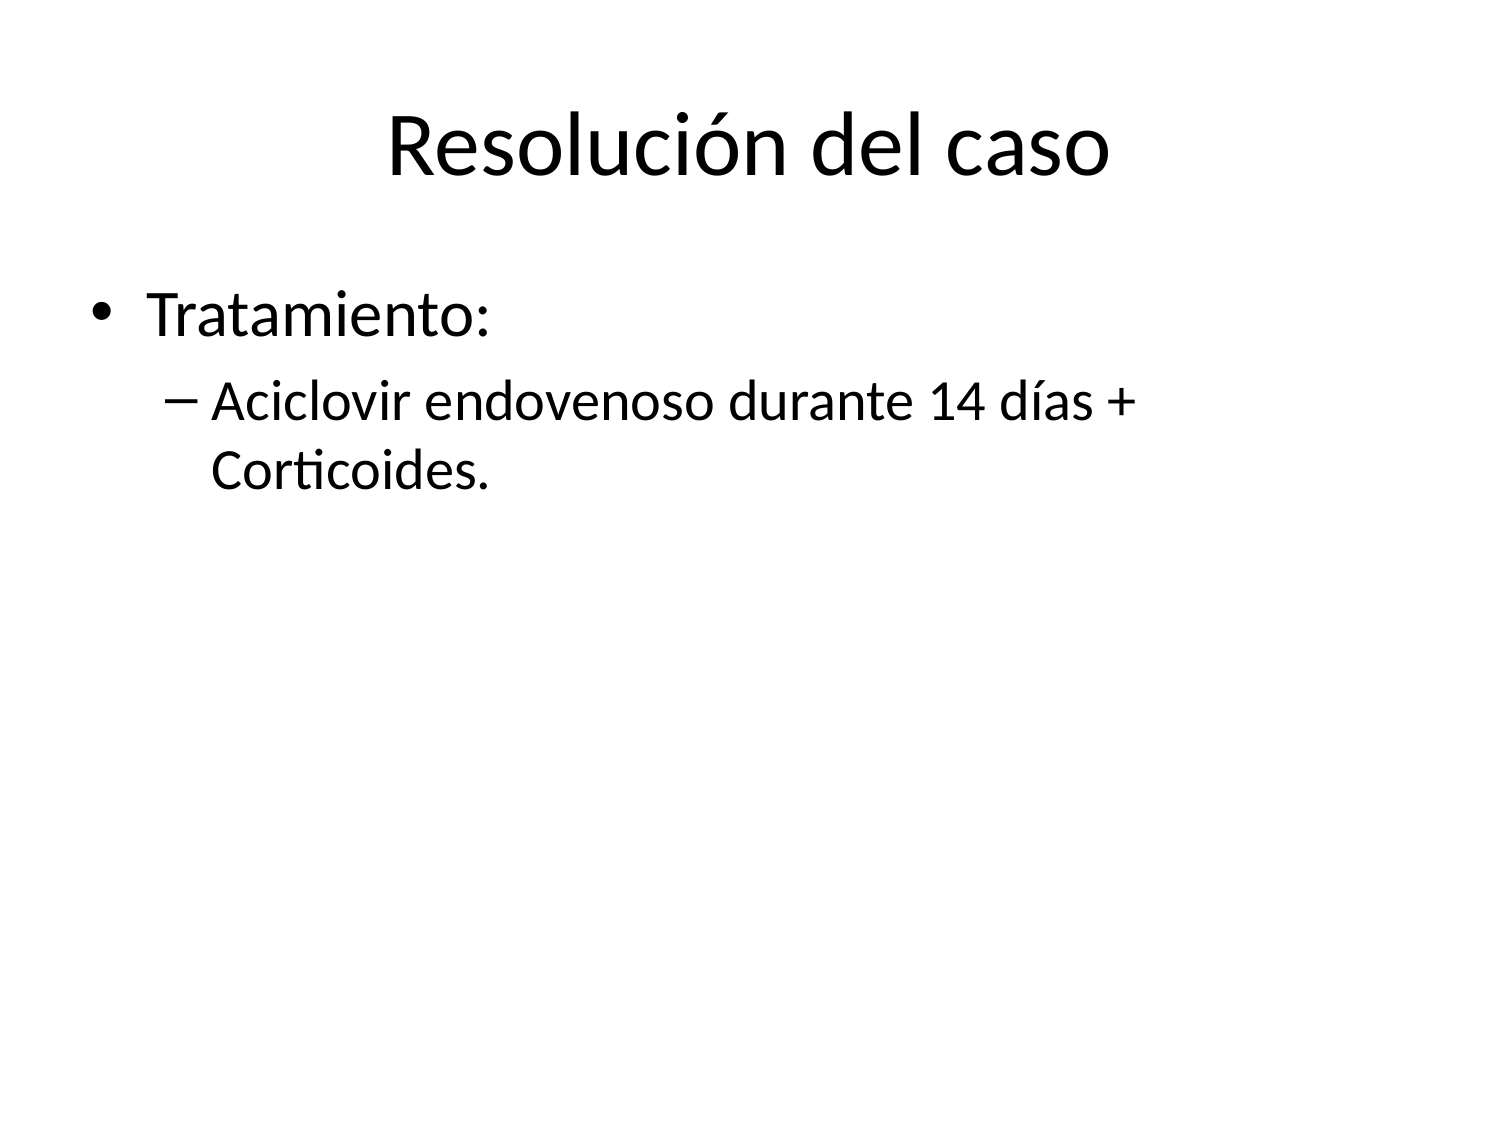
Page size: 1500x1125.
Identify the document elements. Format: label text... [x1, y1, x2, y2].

title Resolución del caso [75, 45, 1425, 233]
list Tratamiento: Aciclovir endovenoso durante 14 días + Corticoides. [75, 262, 1425, 1005]
